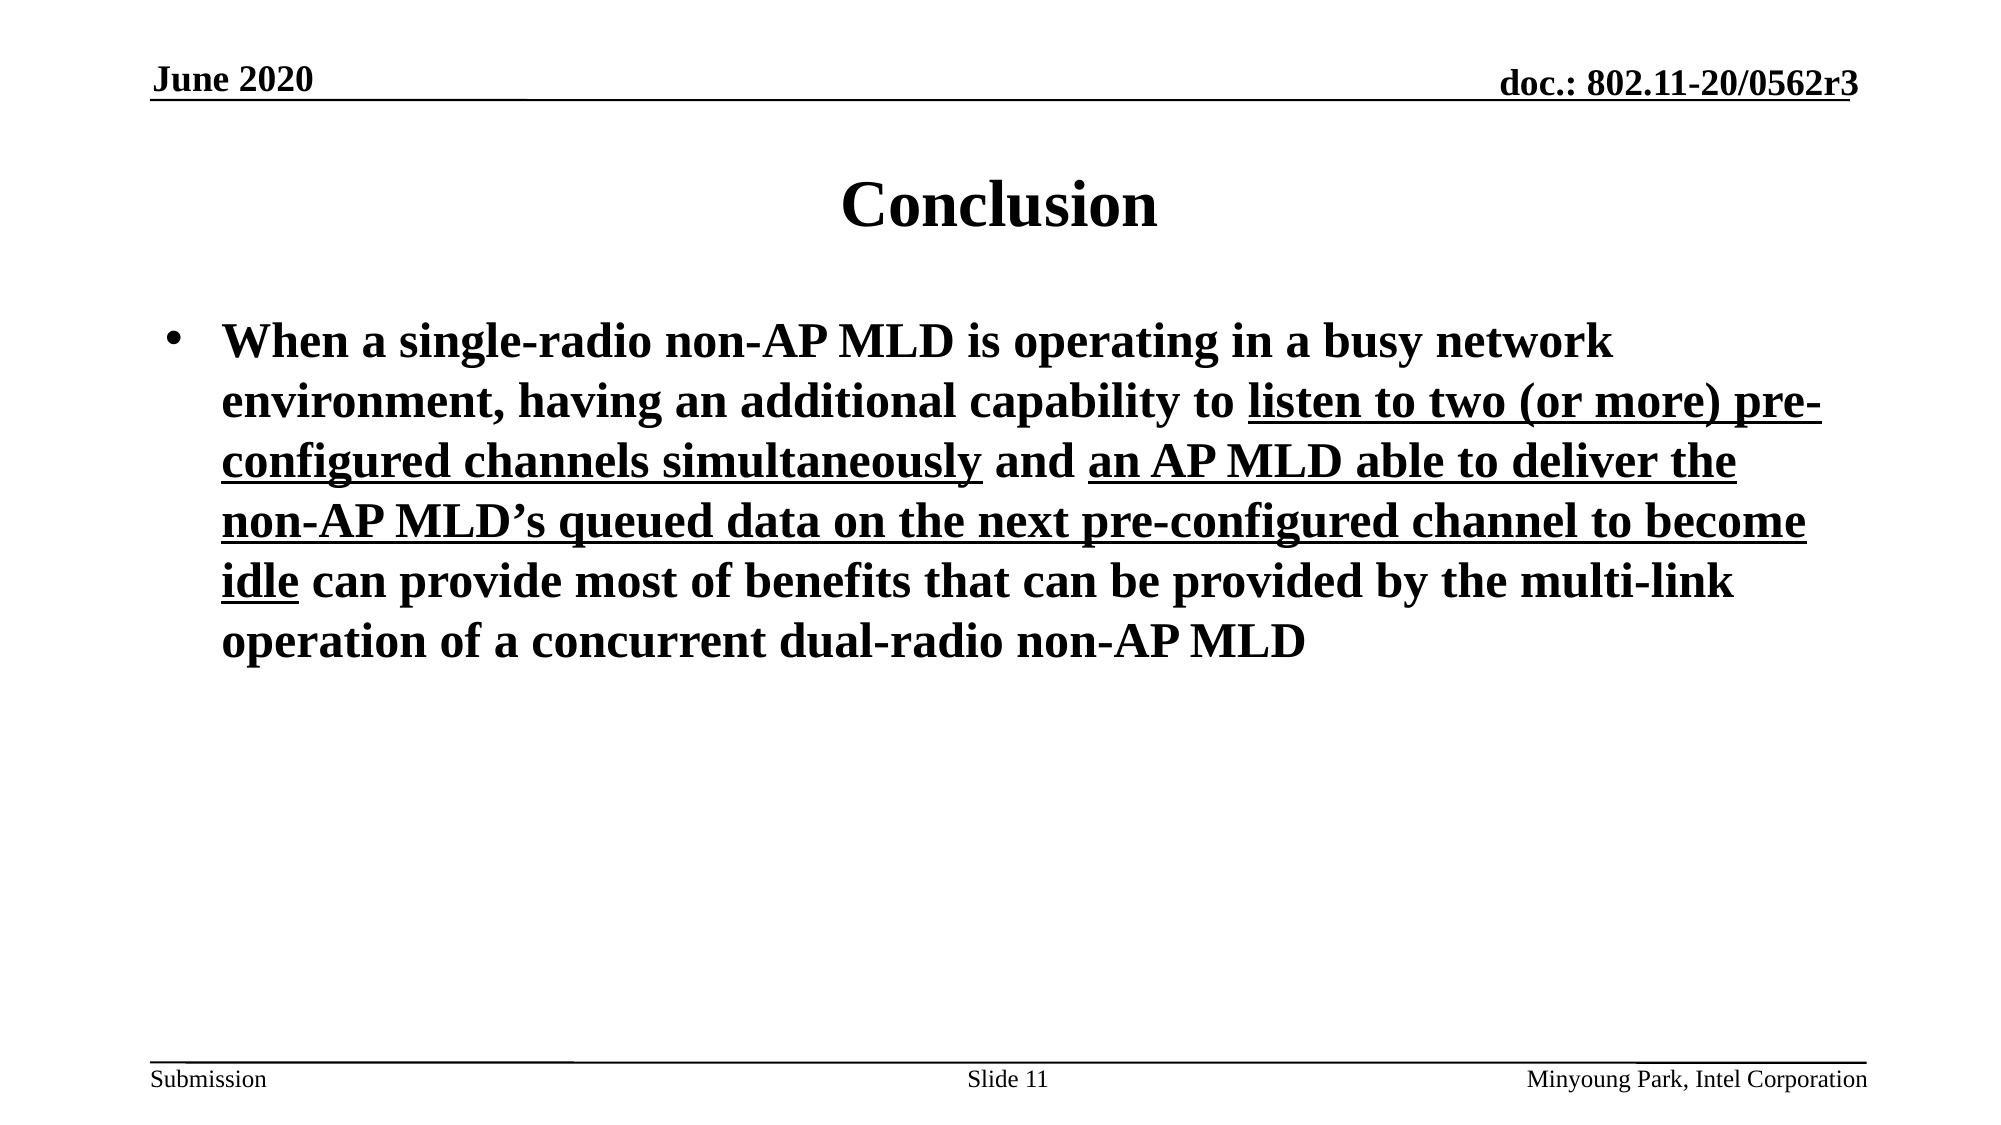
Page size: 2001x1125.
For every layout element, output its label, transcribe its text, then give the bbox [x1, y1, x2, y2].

list When a single-radio non-AP MLD is operating in a busy network environment, having an additional capability to listen to two (or more) pre-configured channels simultaneously and an AP MLD able to deliver the non-AP MLD’s queued data on the next pre-configured channel to become idle can provide most of benefits that can be provided by the multi-link operation of a concurrent dual-radio non-AP MLD [149, 299, 1850, 1000]
slide_number Slide 11 [950, 1061, 1067, 1123]
footer Minyoung Park, Intel Corporation [1171, 1061, 1869, 1093]
title Conclusion [149, 112, 1850, 288]
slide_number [152, 54, 563, 100]
